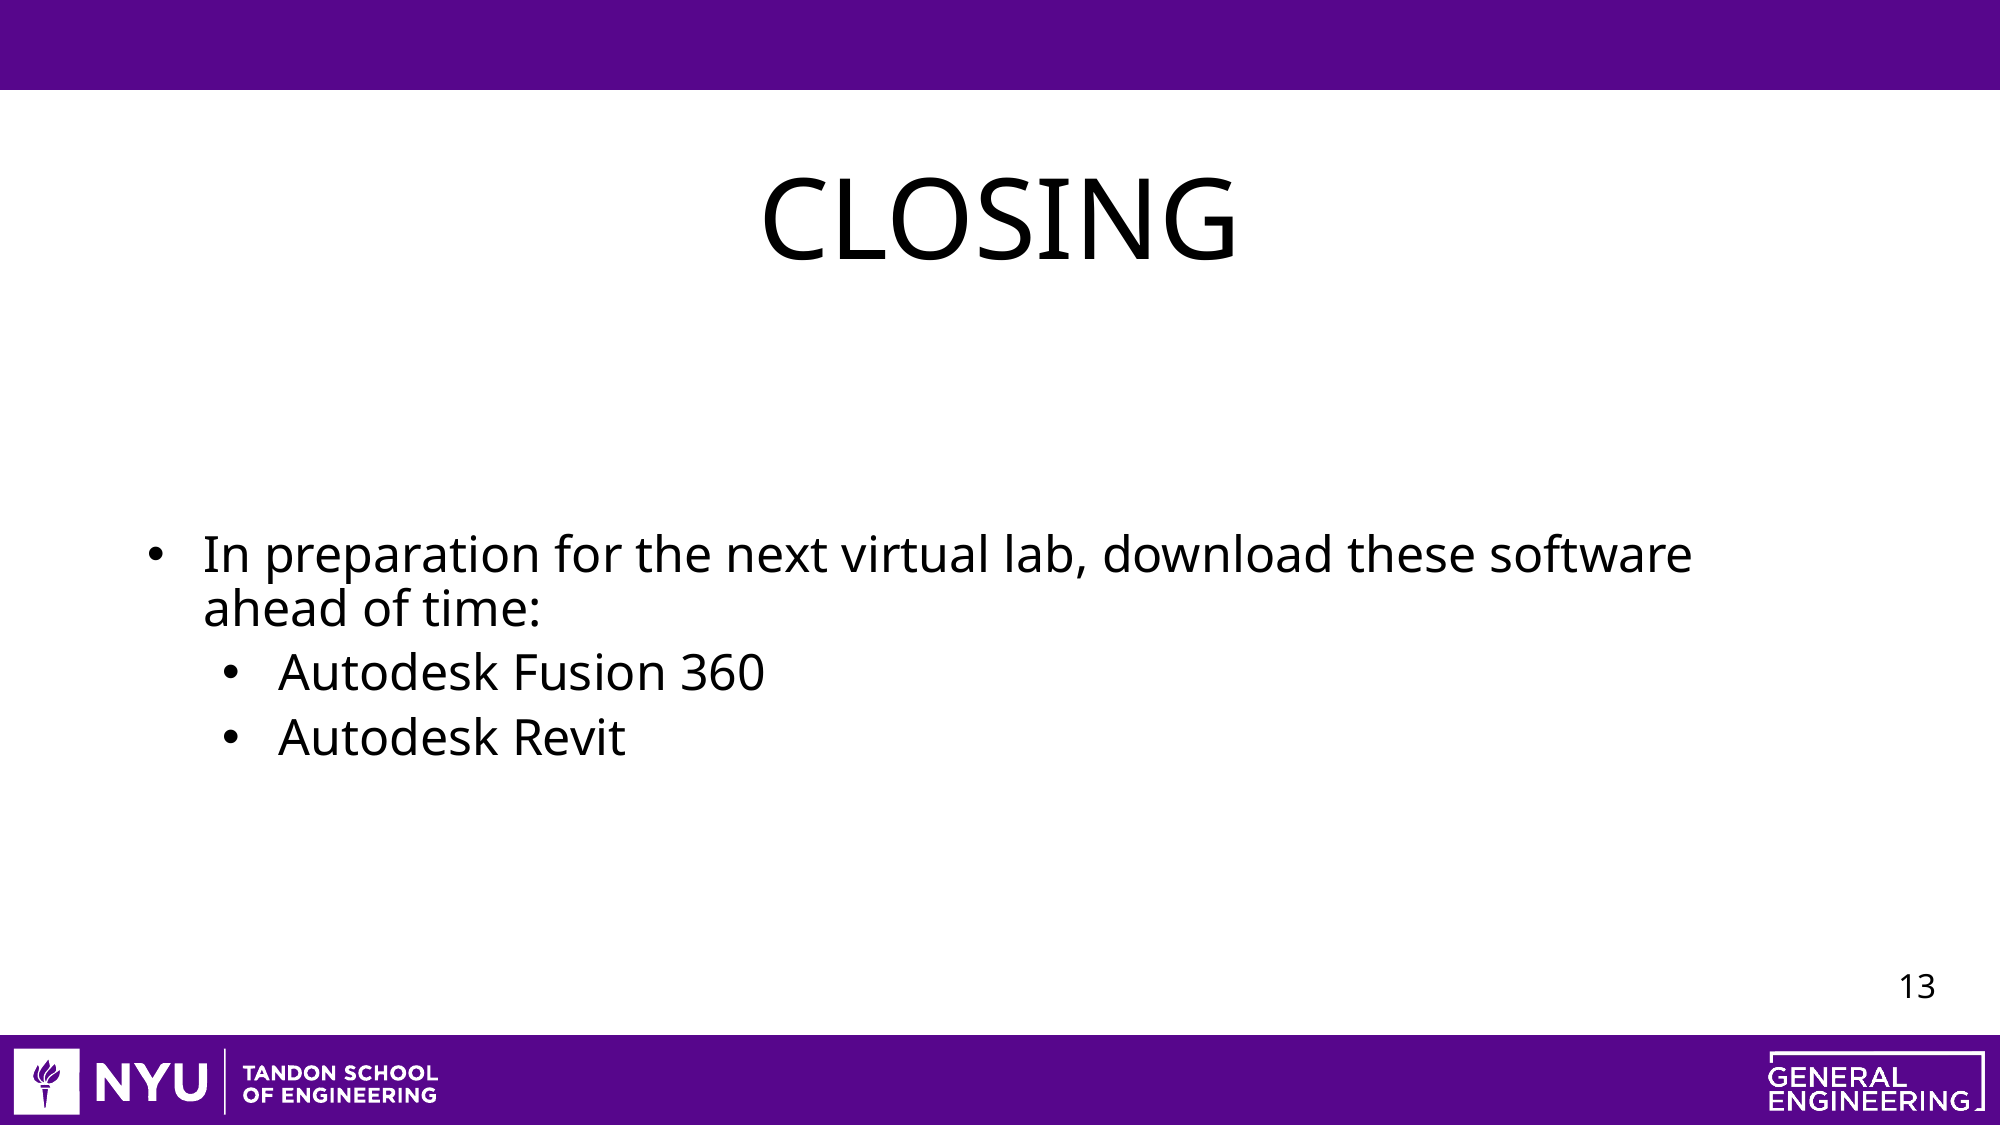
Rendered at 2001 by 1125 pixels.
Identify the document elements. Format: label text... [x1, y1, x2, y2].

title CLOSING [92, 132, 1908, 292]
text_box [0, 1034, 2000, 1125]
picture [13, 1048, 438, 1115]
text_box [0, 0, 2000, 91]
picture [1768, 1051, 1985, 1111]
subtitle In preparation for the next virtual lab, download these software ahead of time: Autodesk Fusion 360 Autodesk Revit [132, 309, 1868, 986]
text_box 13 [1802, 958, 1951, 1013]
